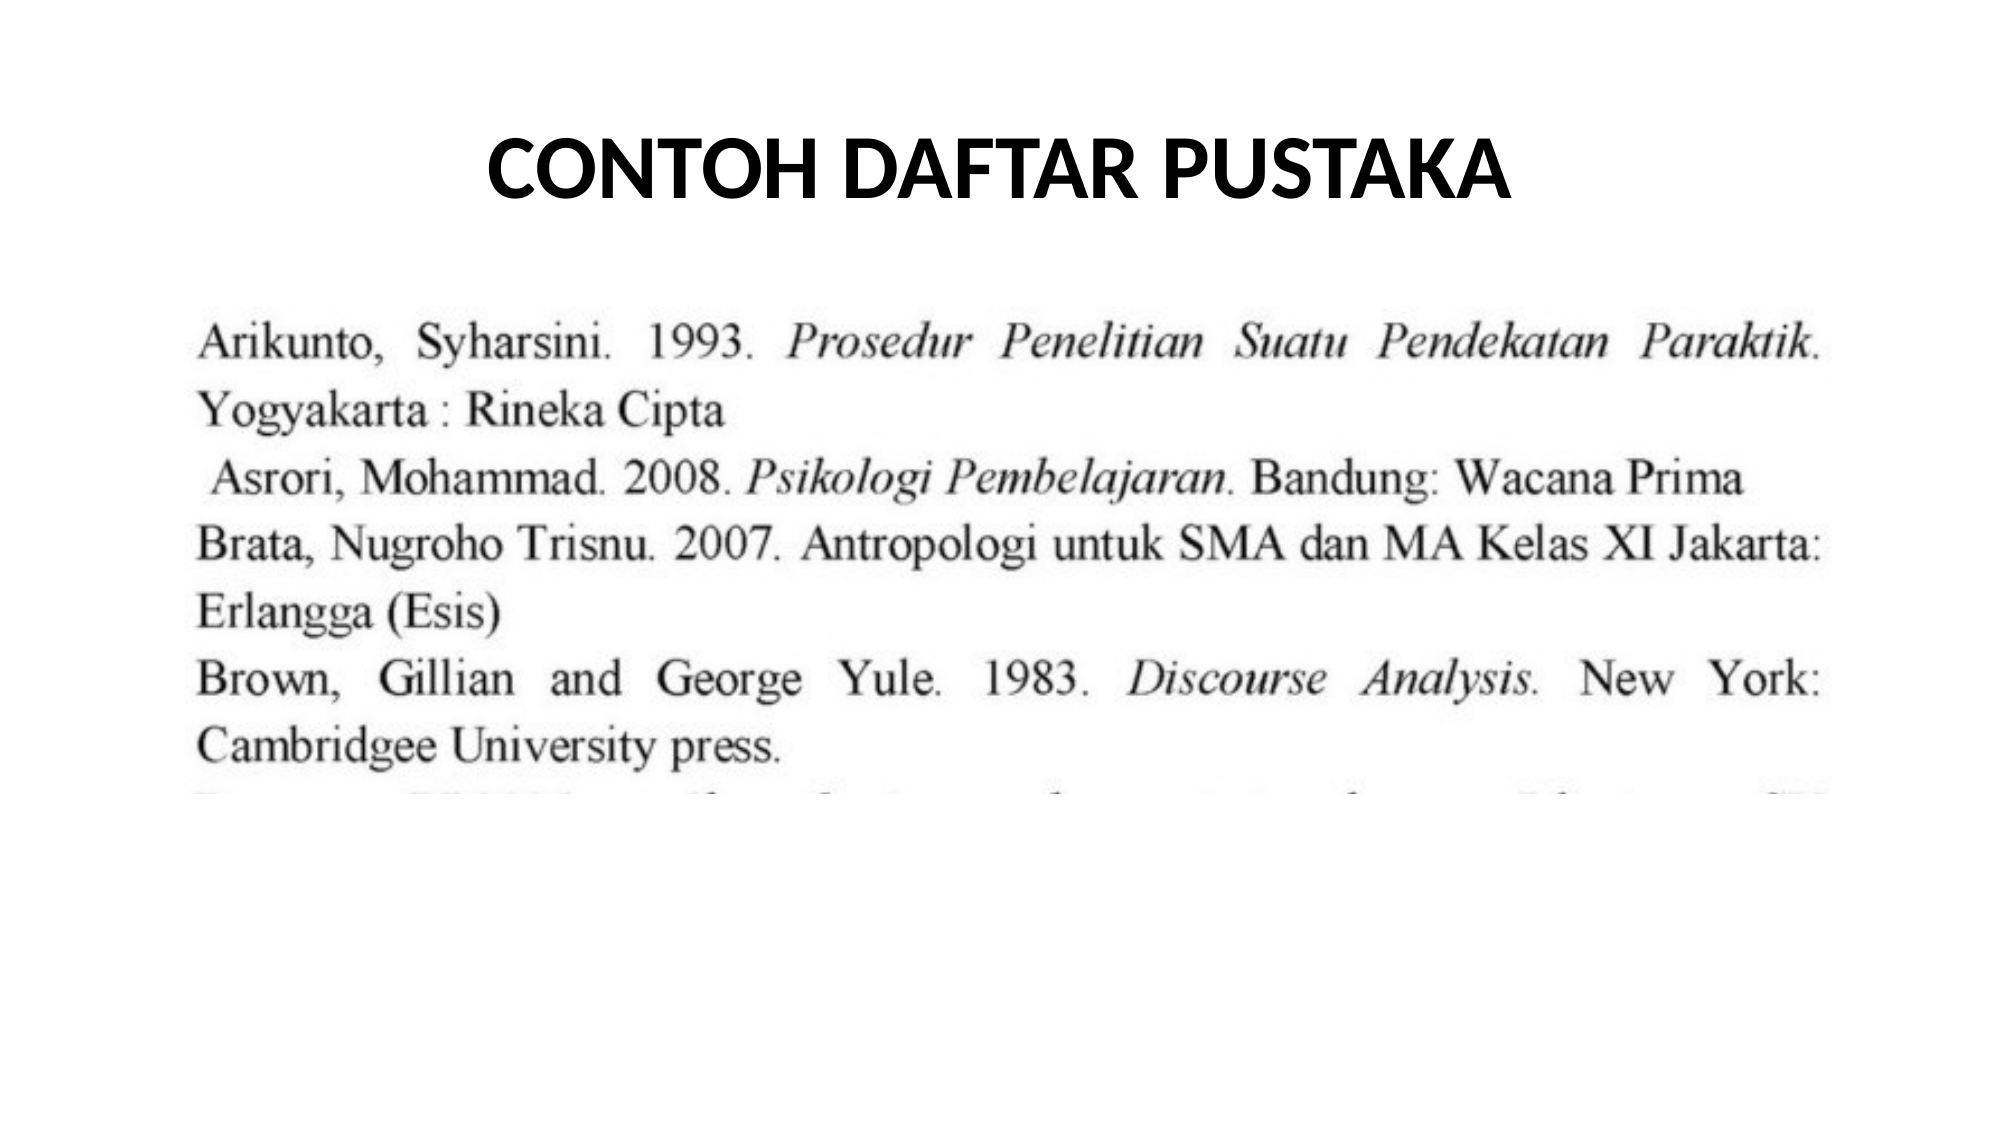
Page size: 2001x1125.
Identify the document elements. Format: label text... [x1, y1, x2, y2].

title CONTOH DAFTAR PUSTAKA [137, 59, 1863, 278]
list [184, 277, 1863, 794]
